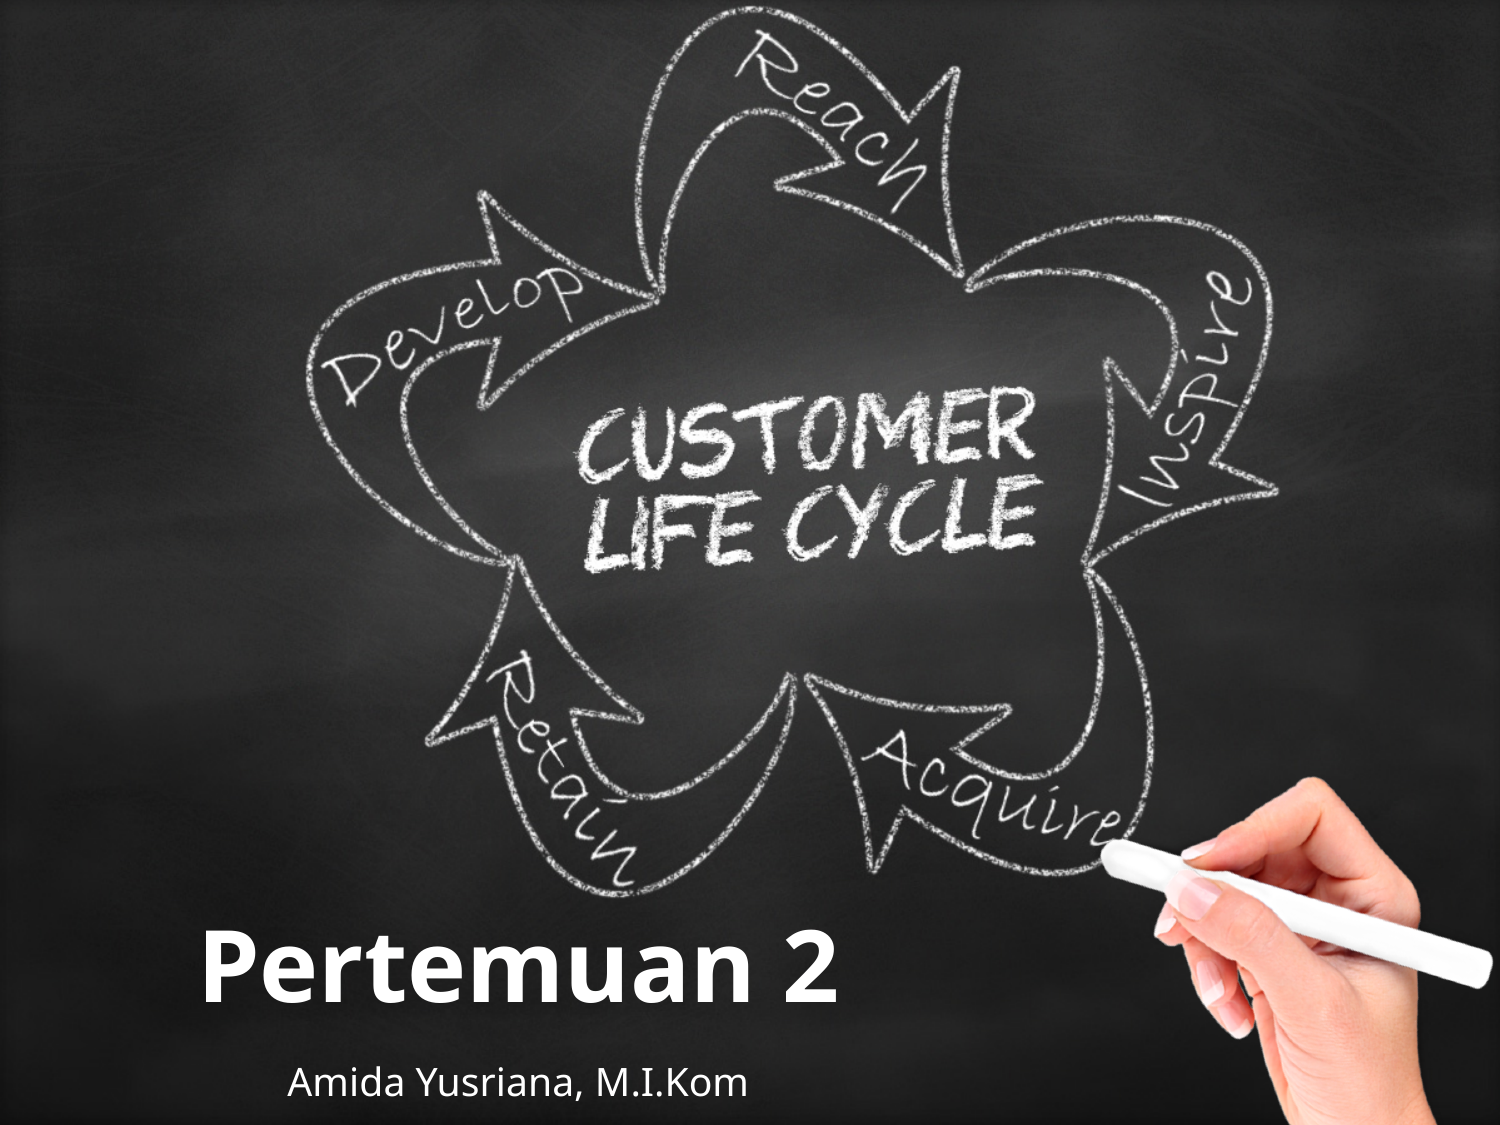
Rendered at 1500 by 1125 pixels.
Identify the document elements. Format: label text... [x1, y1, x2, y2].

picture [0, 0, 1500, 1125]
subtitle Amida Yusriana, M.I.Kom [112, 1050, 925, 1113]
title Pertemuan 2 [24, 875, 1013, 1050]
